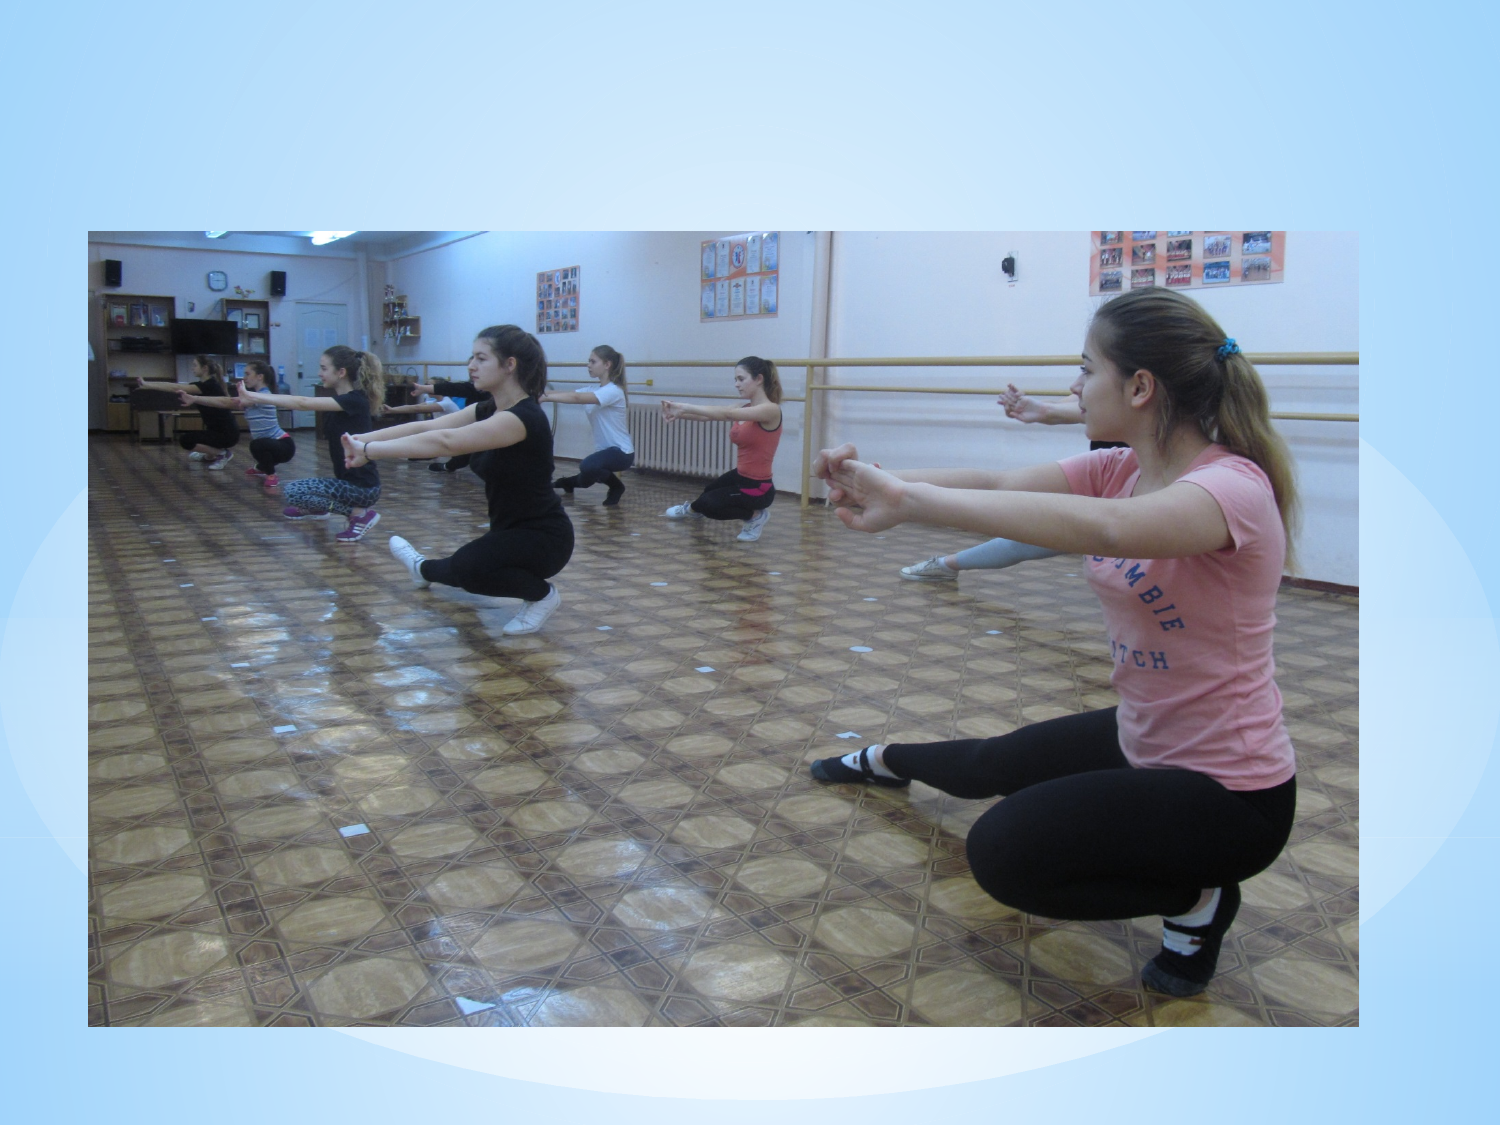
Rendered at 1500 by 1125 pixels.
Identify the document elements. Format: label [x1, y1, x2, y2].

picture [88, 231, 1359, 1027]
